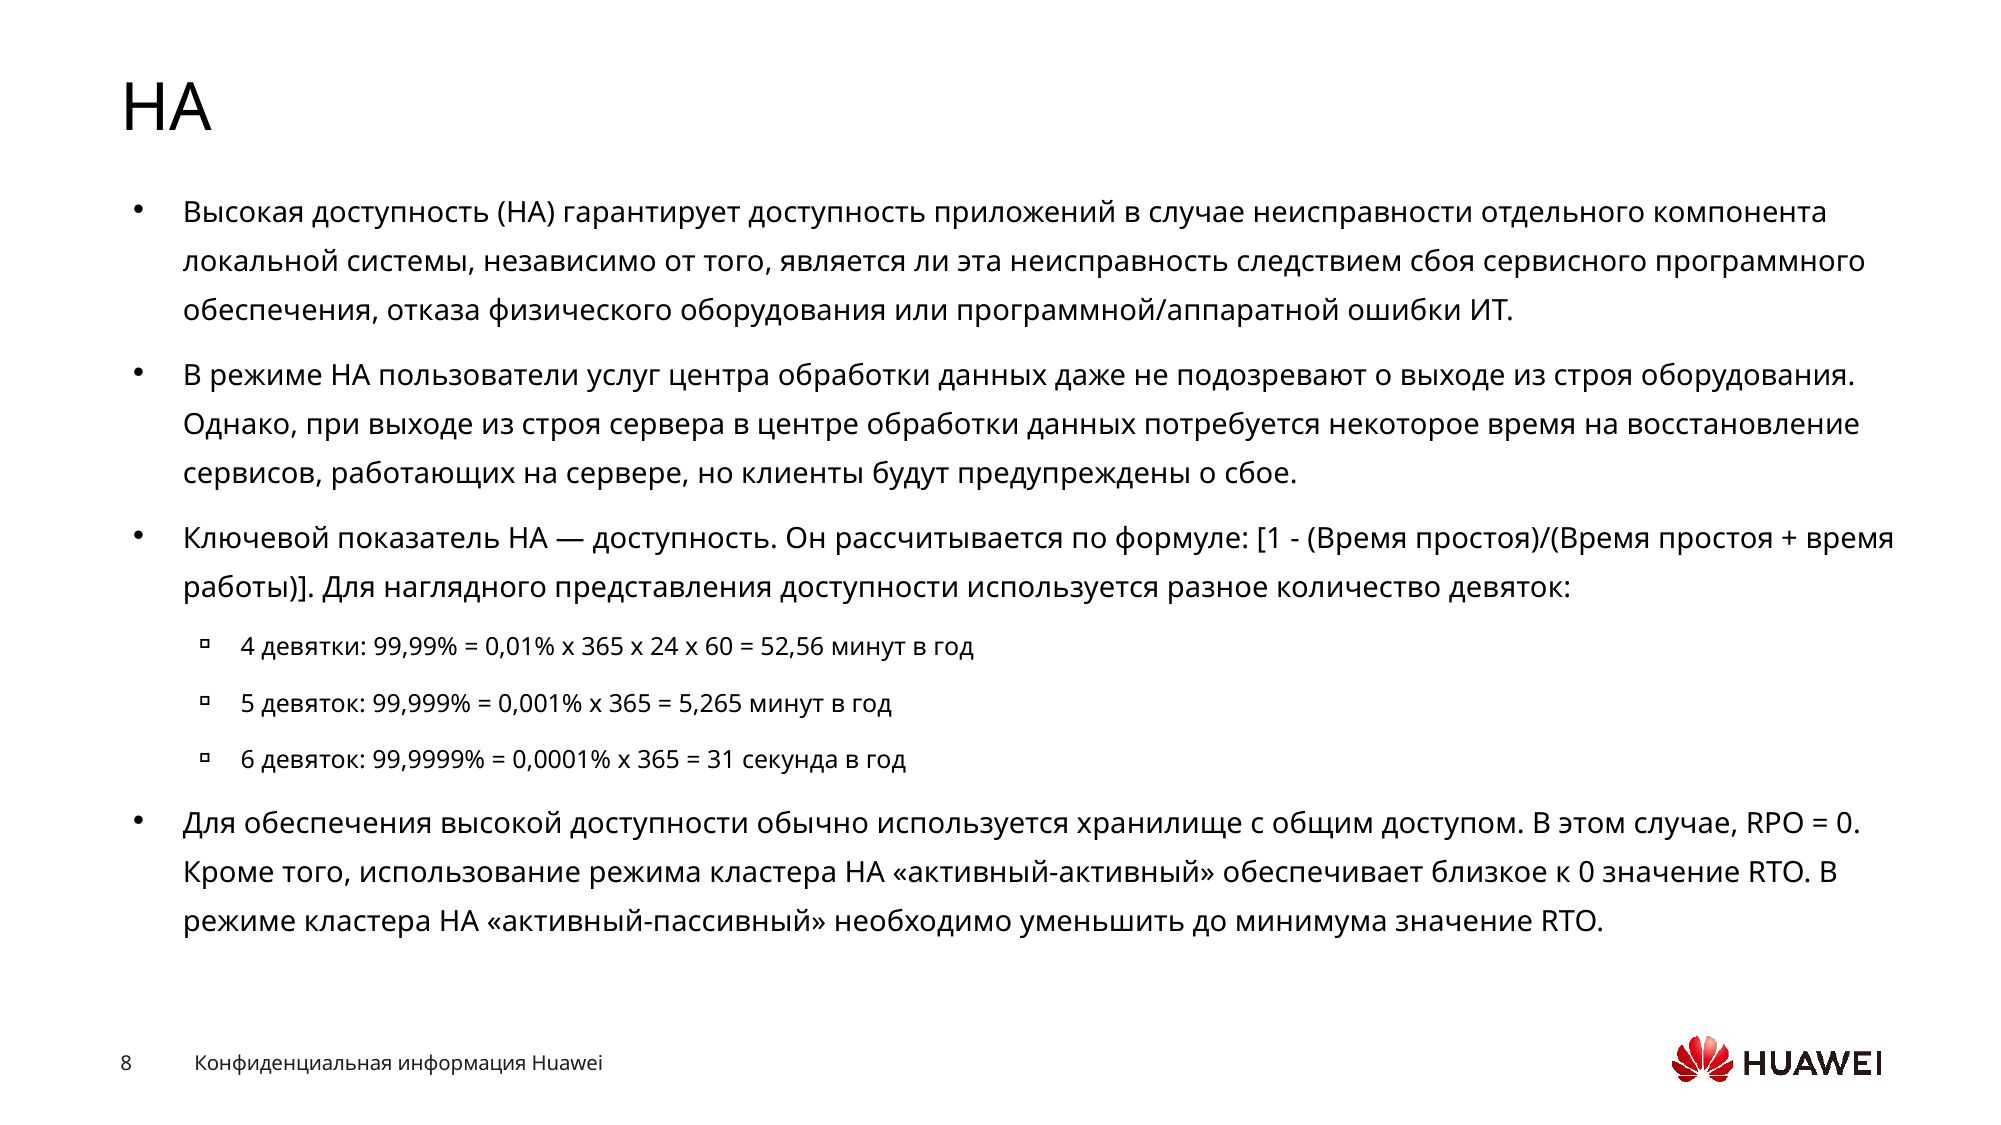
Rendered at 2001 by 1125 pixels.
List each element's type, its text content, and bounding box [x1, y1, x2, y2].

title HA [120, 73, 1880, 155]
picture [1672, 1036, 1881, 1082]
list Высокая доступность (HA) гарантирует доступность приложений в случае неисправности отдельного компонента локальной системы, независимо от того, является ли эта неисправность следствием сбоя сервисного программного обеспечения, отказа физического оборудования или программной/аппаратной ошибки ИТ. В режиме HA пользователи услуг центра обработки данных даже не подозревают о выходе из строя оборудования. Однако, при выходе из строя сервера в центре обработки данных потребуется некоторое время на восстановление сервисов, работающих на сервере, но клиенты будут предупреждены о сбое. Ключевой показатель HA — доступность. Он рассчитывается по формуле: [1 - (Время простоя)/(Время простоя + время работы)]. Для наглядного представления доступности используется разное количество девяток: 4 девятки: 99,99% = 0,01% x 365 x 24 x 60 = 52,56 минут в год 5 девяток: 99,999% = 0,001% x 365 = 5,265 минут в год 6 девяток: 99,9999% = 0,0001% x 365 = 31 секунда в год Для обеспечения высокой доступности обычно используется хранилище с общим доступом. В этом случае, RPO = 0. Кроме того, использование режима кластера HA «активный-активный» обеспечивает близкое к 0 значение RTO. В режиме кластера HA «активный-пассивный» необходимо уменьшить до минимума значение RTO. [119, 172, 1933, 973]
